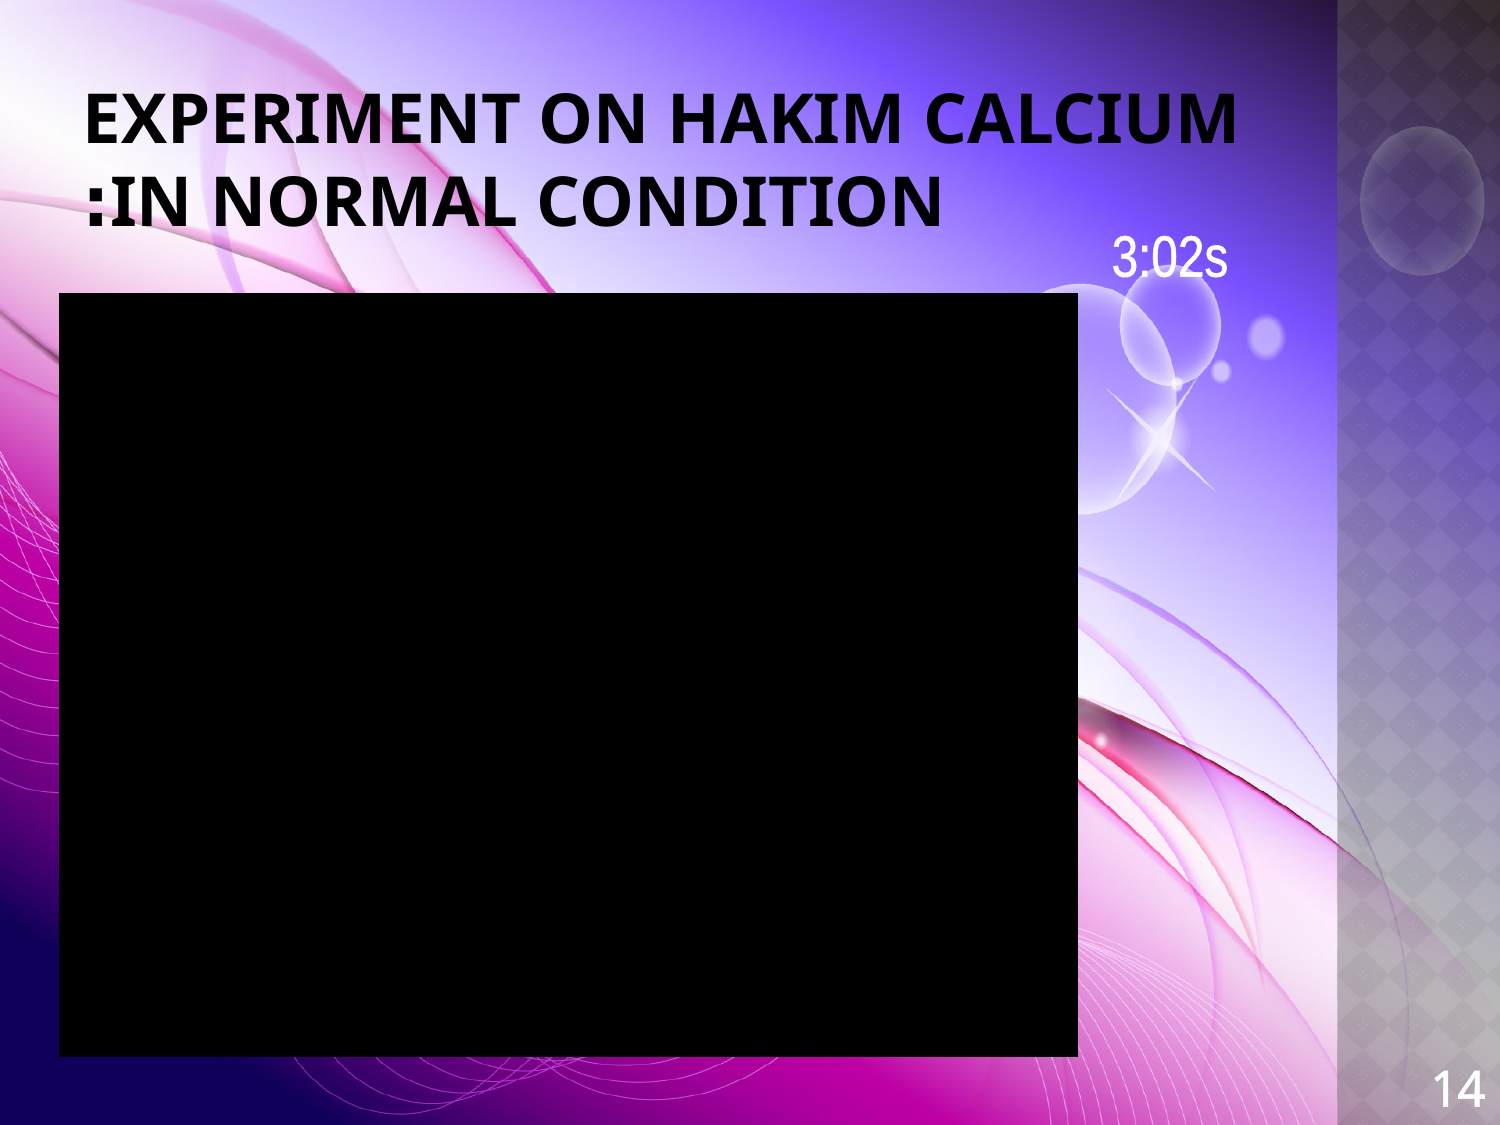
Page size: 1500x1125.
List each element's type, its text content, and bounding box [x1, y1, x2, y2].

text_box 14 [1387, 1049, 1500, 1124]
title Experiment on hakim calcium in normal condition: [75, 52, 1263, 240]
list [58, 292, 1079, 1058]
text_box 3:02s [1087, 210, 1244, 296]
picture [0, 0, 1500, 1125]
